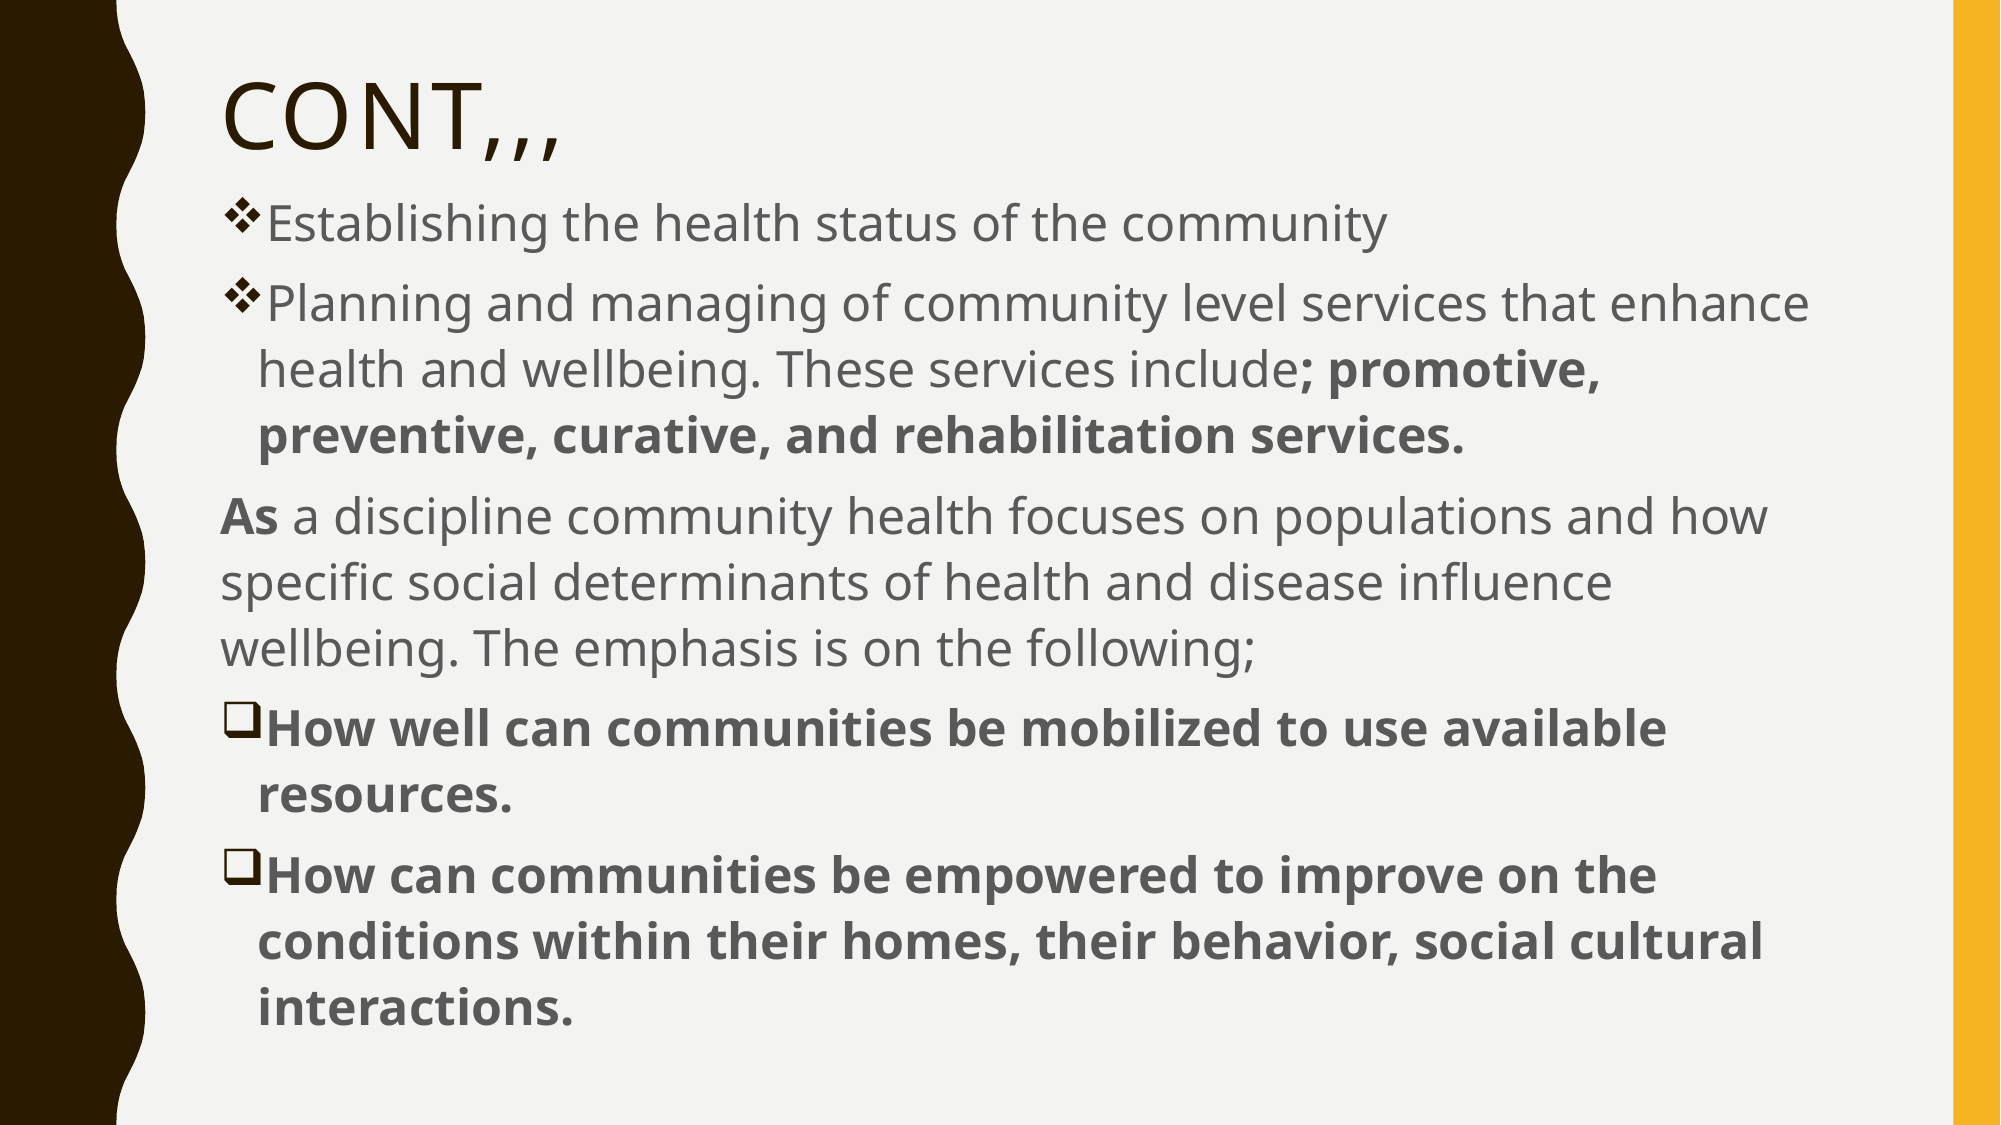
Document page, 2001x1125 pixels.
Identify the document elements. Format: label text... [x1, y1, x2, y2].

title Cont,,, [205, 62, 1875, 177]
list Establishing the health status of the community Planning and managing of community level services that enhance health and wellbeing. These services include; promotive, preventive, curative, and rehabilitation services. As a discipline community health focuses on populations and how specific social determinants of health and disease influence wellbeing. The emphasis is on the following; How well can communities be mobilized to use available resources. How can communities be empowered to improve on the conditions within their homes, their behavior, social cultural interactions. [205, 177, 1875, 1104]
